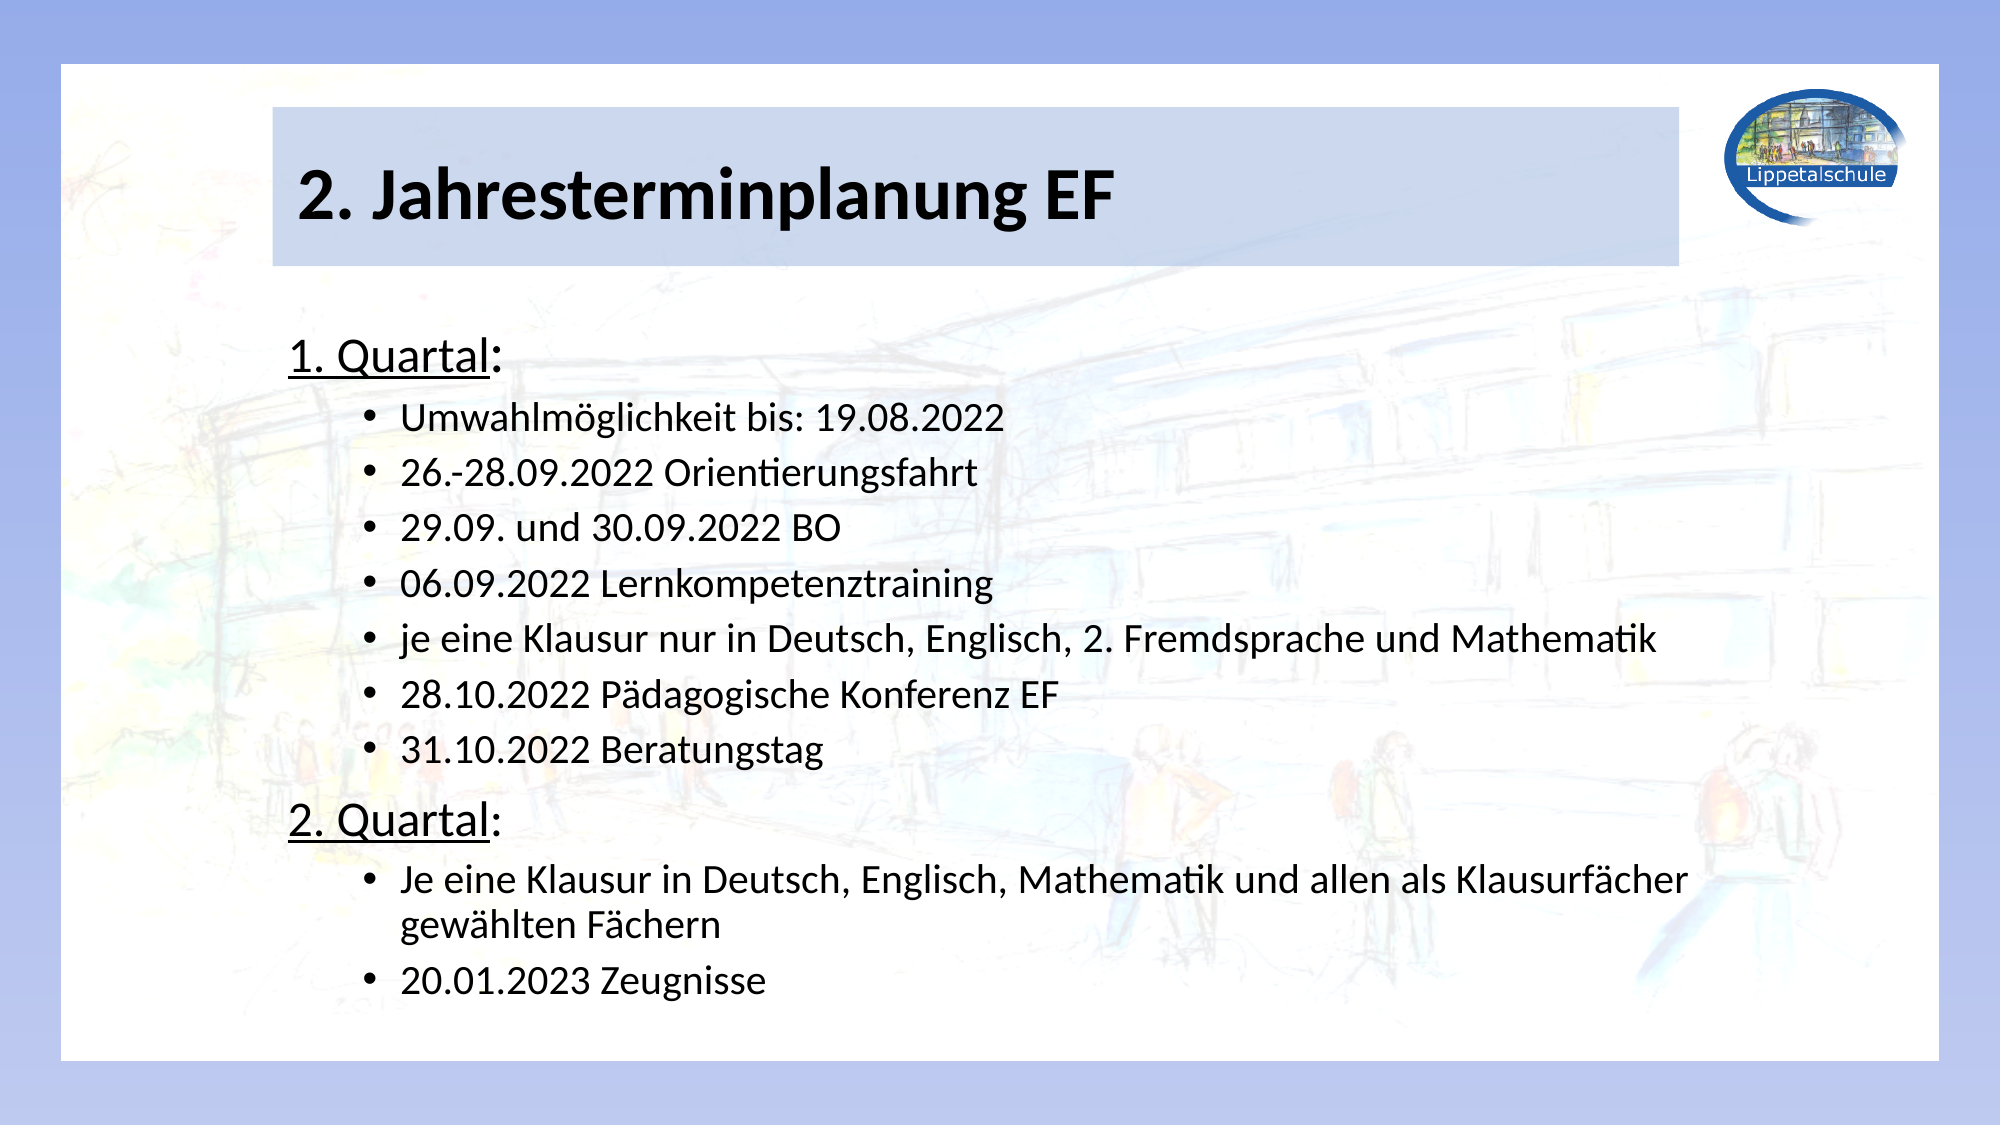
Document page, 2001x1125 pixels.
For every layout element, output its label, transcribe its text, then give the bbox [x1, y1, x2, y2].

picture [1724, 89, 1908, 227]
list 1. Quartal: Umwahlmöglichkeit bis: 19.08.2022 26.-28.09.2022 Orientierungsfahrt 29.09. und 30.09.2022 BO 06.09.2022 Lernkompetenztraining je eine Klausur nur in Deutsch, Englisch, 2. Fremdsprache und Mathematik 28.10.2022 Pädagogische Konferenz EF 31.10.2022 Beratungstag 2. Quartal: Je eine Klausur in Deutsch, Englisch, Mathematik und allen als Klausurfächer gewählten Fächern 20.01.2023 Zeugnisse [272, 314, 1863, 1011]
text_box 2. Jahresterminplanung EF [272, 107, 1680, 267]
